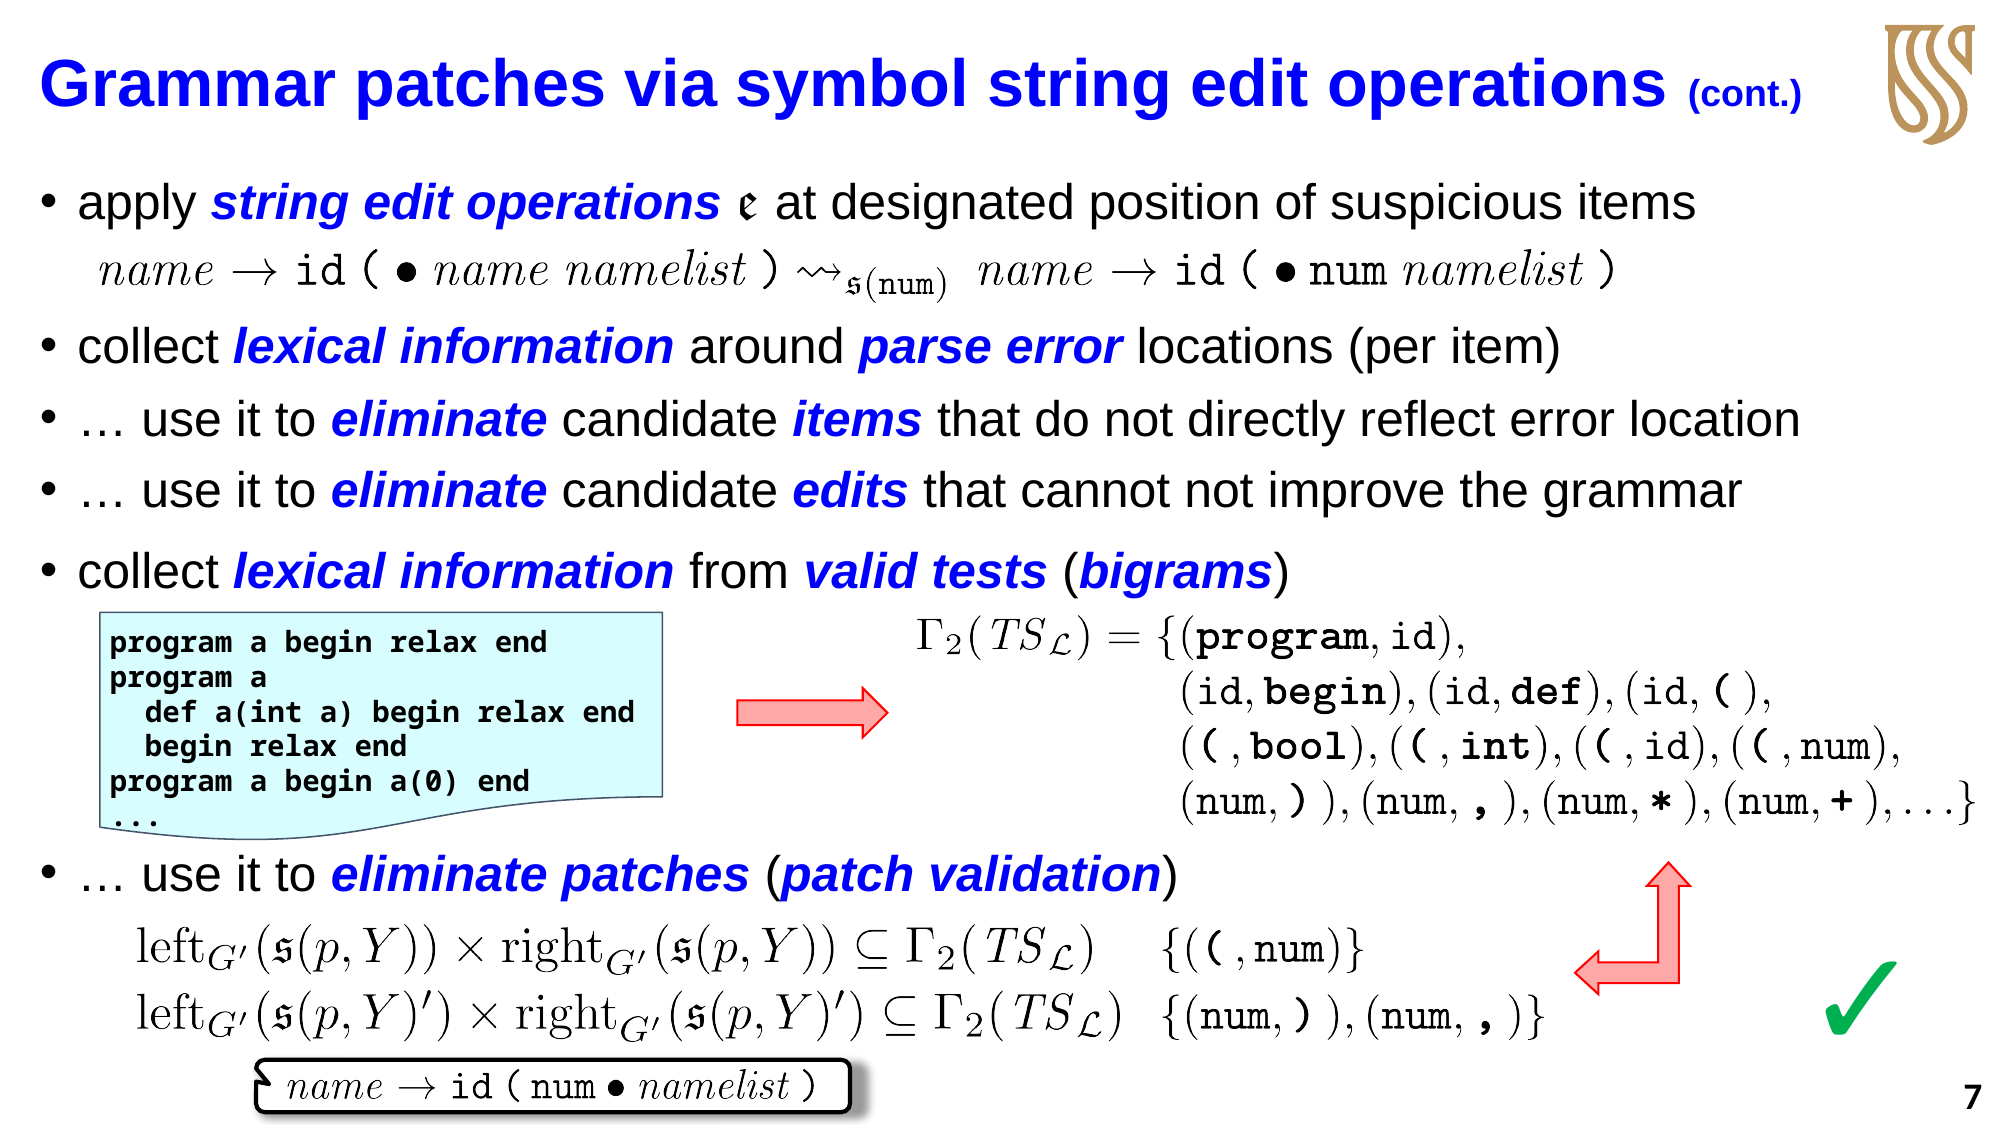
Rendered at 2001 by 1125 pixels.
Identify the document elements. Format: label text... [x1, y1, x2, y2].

list apply string edit operations 𝔢 at designated position of suspicious items collect lexical information around parse error locations (per item) … use it to eliminate candidate items that do not directly reflect error location … use it to eliminate candidate edits that cannot not improve the grammar collect lexical information from valid tests (bigrams) … use it to eliminate patches (patch validation) [24, 162, 1975, 1100]
picture [917, 615, 1976, 825]
picture [99, 249, 1613, 303]
text_box program a begin relax end program a def a(int a) begin relax end begin relax end program a begin a(0) end ... [102, 615, 663, 841]
text_box 7 [1948, 1064, 1998, 1125]
title Grammar patches via symbol string edit operations (cont.) [24, 24, 1975, 145]
picture [1162, 927, 1363, 973]
text_box [1573, 860, 1693, 997]
text_box ✓ [1790, 903, 1936, 1084]
picture [137, 990, 1120, 1042]
text_box [99, 612, 663, 828]
text_box [736, 685, 889, 740]
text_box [256, 1059, 851, 1113]
picture [137, 924, 1092, 975]
picture [1162, 994, 1544, 1040]
